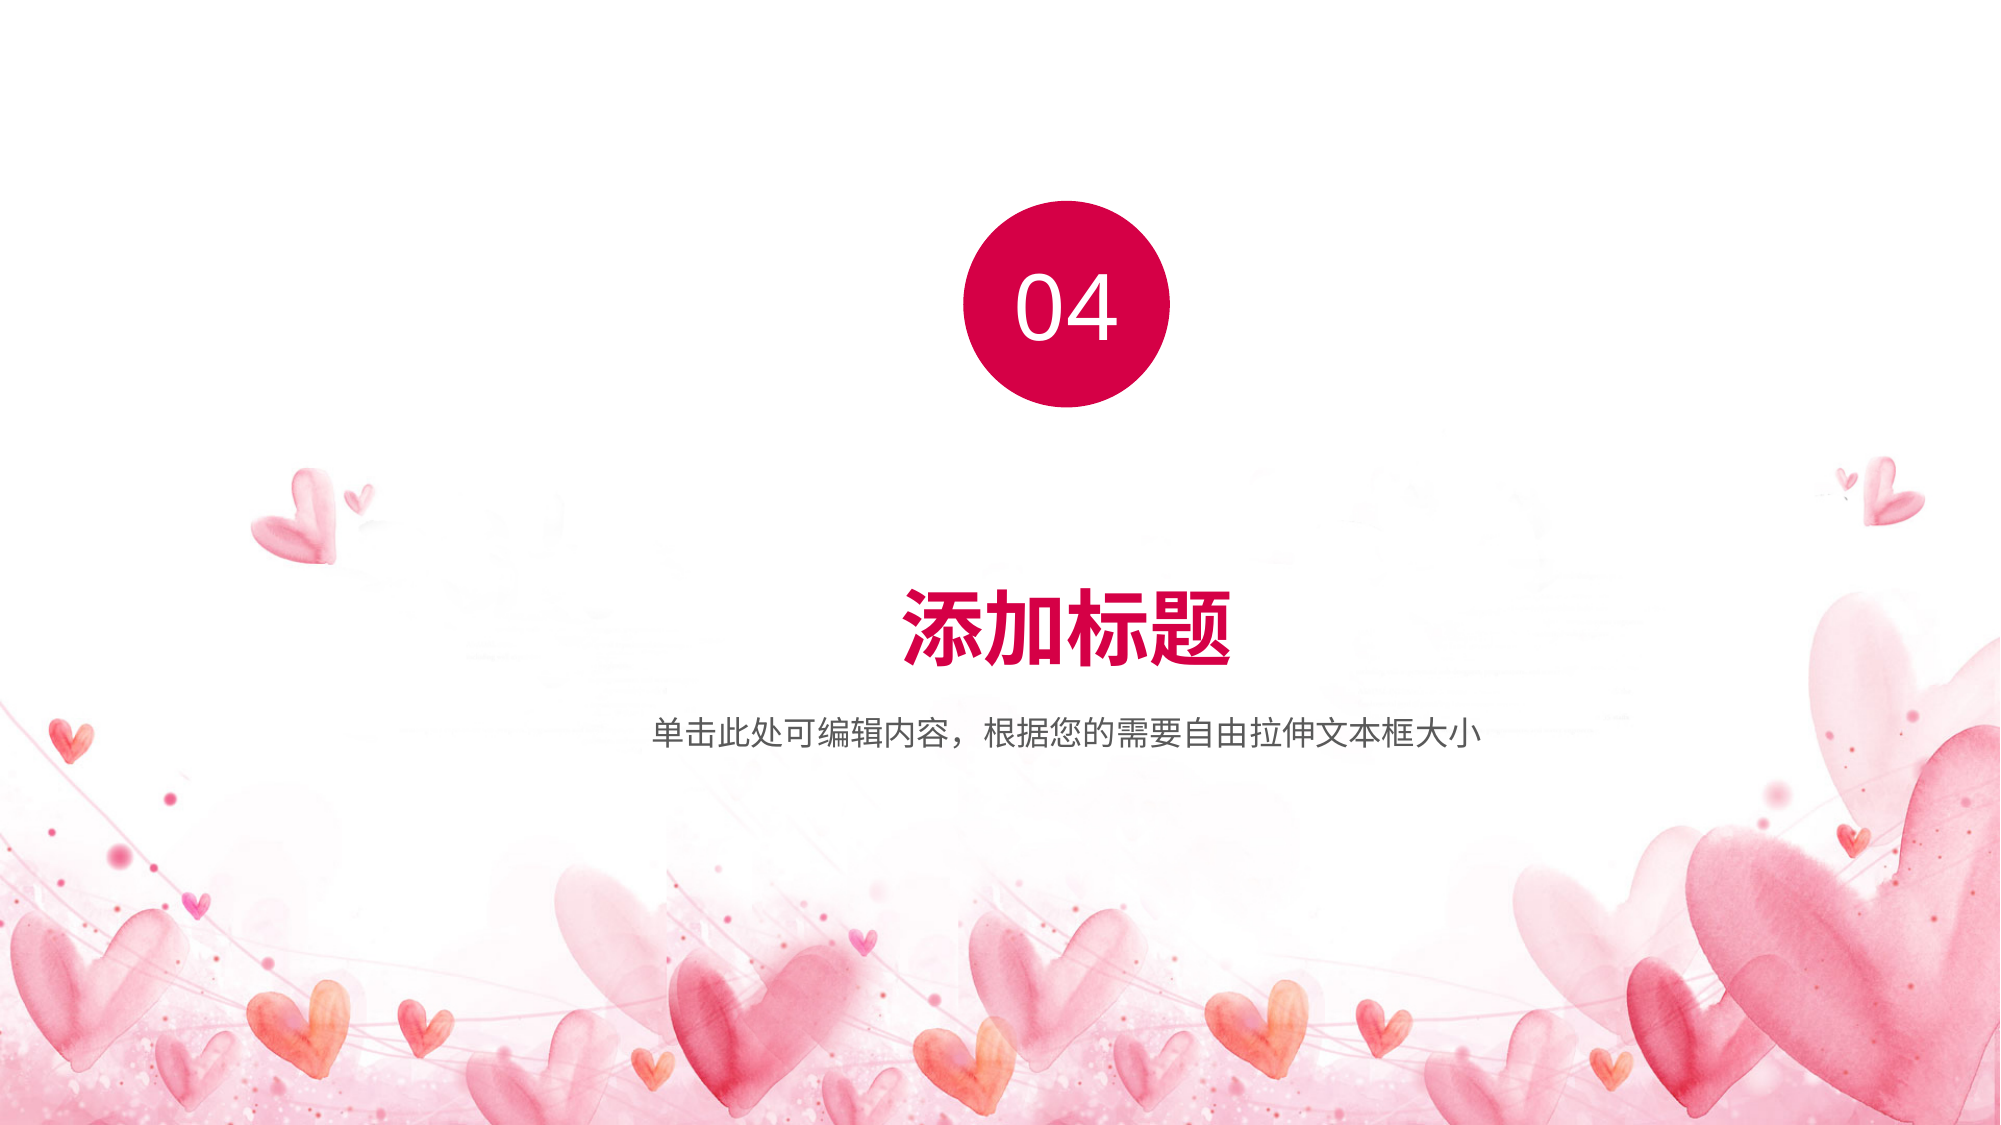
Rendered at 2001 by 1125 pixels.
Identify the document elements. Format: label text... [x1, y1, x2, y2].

text_box 单击此处可编辑内容，根据您的需要自由拉伸文本框大小 [431, 684, 1702, 760]
picture [0, 395, 2000, 1125]
text_box 添加标题 [885, 568, 1248, 684]
text_box 04 [962, 199, 1171, 409]
